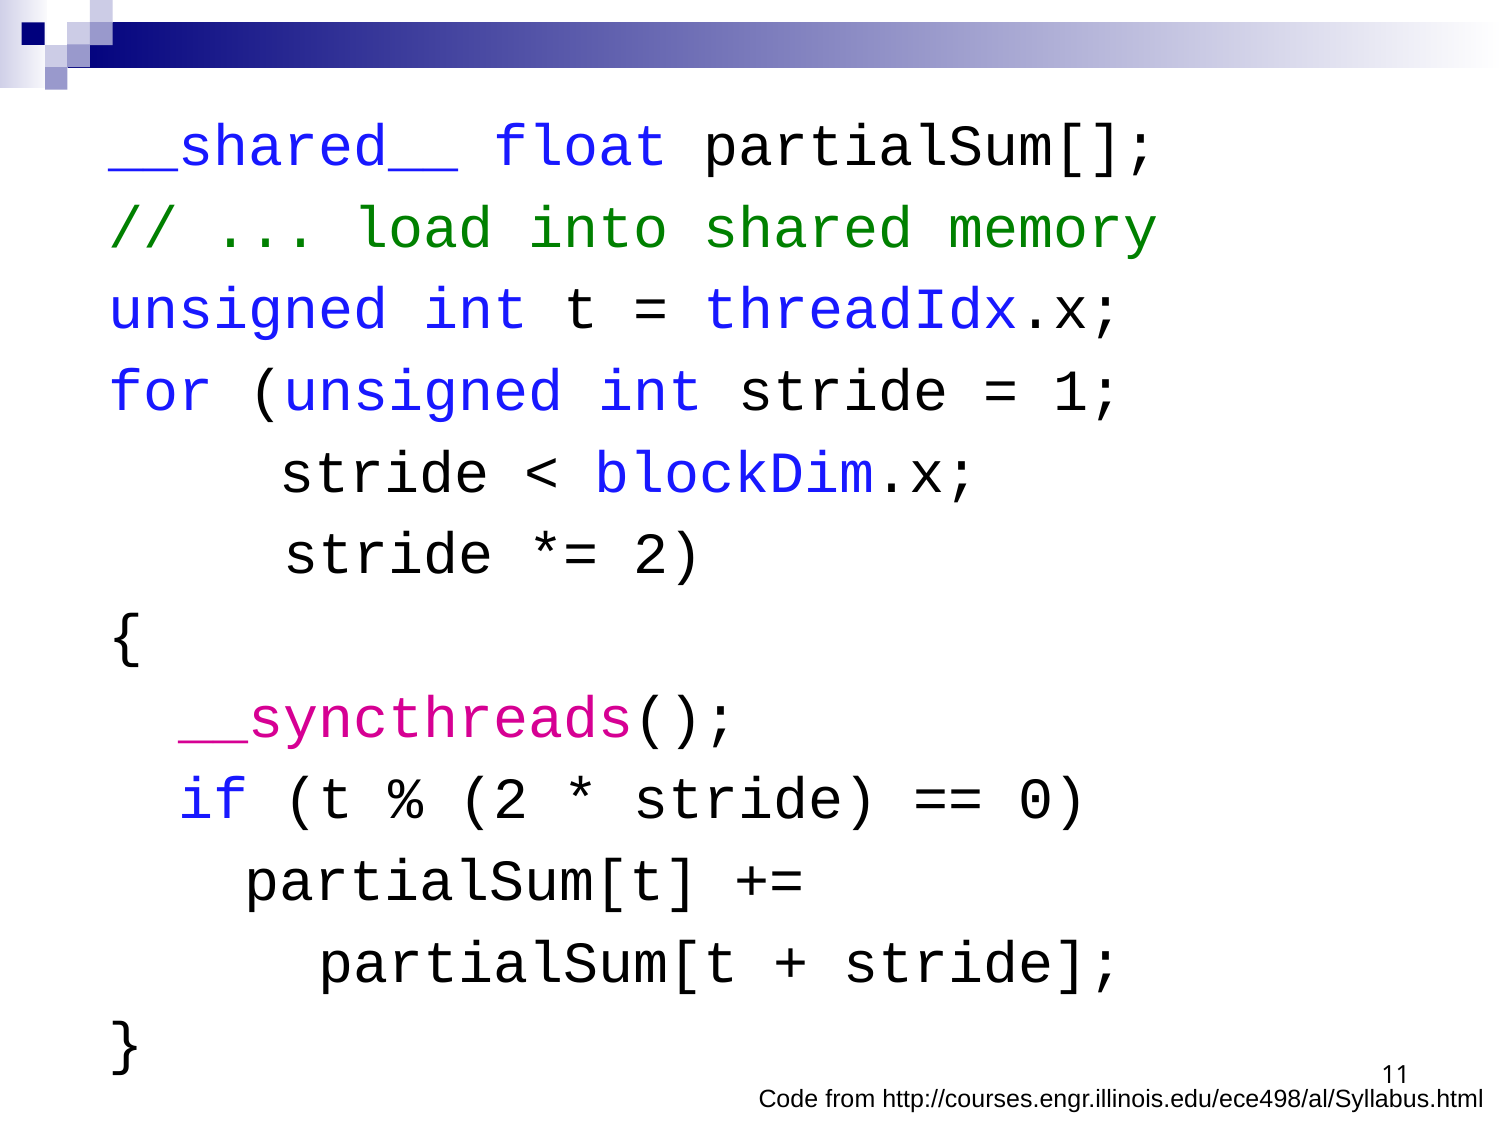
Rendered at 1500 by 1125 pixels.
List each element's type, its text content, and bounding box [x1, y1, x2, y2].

slide_number 11 [1074, 1024, 1426, 1101]
text_box Code from http://courses.engr.illinois.edu/ece498/al/Syllabus.html [0, 1074, 1500, 1120]
text_box __shared__ float partialSum[]; // ... load into shared memory unsigned int t = threadIdx.x; for (unsigned int stride = 1; stride < blockDim.x; stride *= 2) { __syncthreads(); if (t % (2 * stride) == 0) partialSum[t] += partialSum[t + stride]; } [0, 99, 1400, 850]
